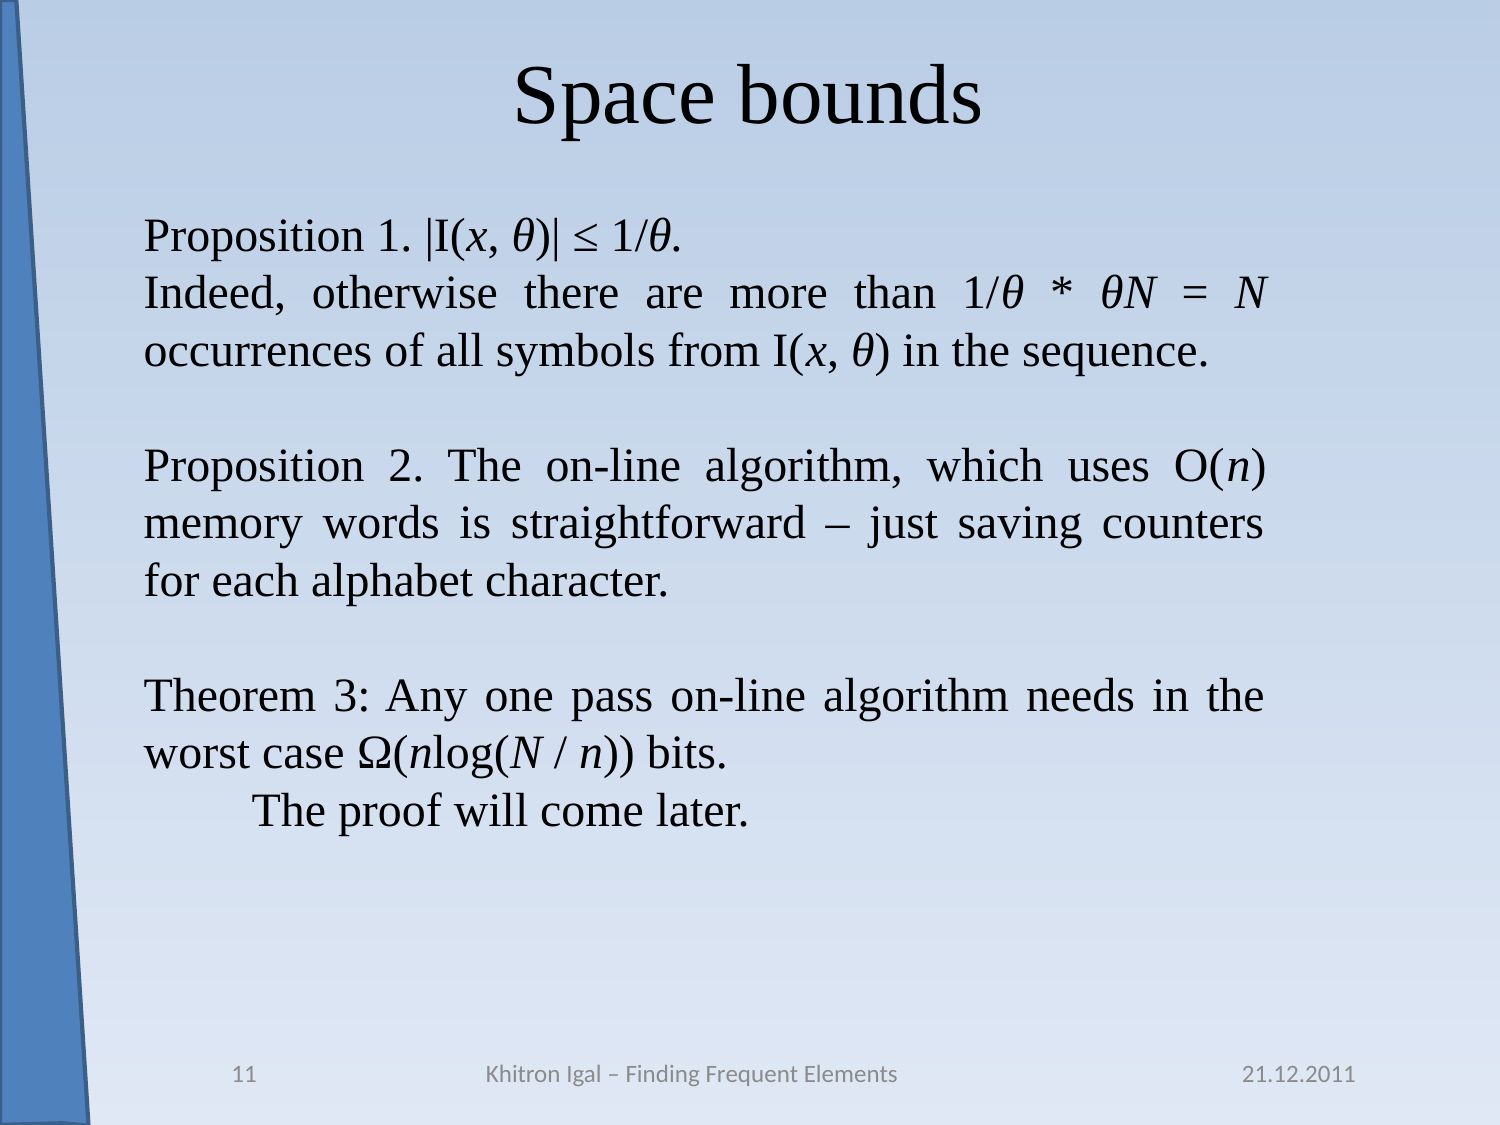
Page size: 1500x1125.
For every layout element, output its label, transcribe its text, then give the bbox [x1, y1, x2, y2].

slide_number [1226, 1042, 1500, 1103]
slide_number 11 [69, 1042, 420, 1103]
title Space bounds [113, 30, 1384, 149]
footer Khitron Igal – Finding Frequent Elements [454, 1042, 930, 1103]
list Proposition 1. |I(x, θ)| ≤ 1/θ. Indeed, otherwise there are more than 1/θ * θN = N occurrences of all symbols from I(x, θ) in the sequence. Proposition 2. The on-line algorithm, which uses O(n) memory words is straightforward – just saving counters for each alphabet character. Theorem 3: Any one pass on-line algorithm needs in the worst case Ω(nlog(N / n)) bits. The proof will come later. [128, 196, 1282, 925]
